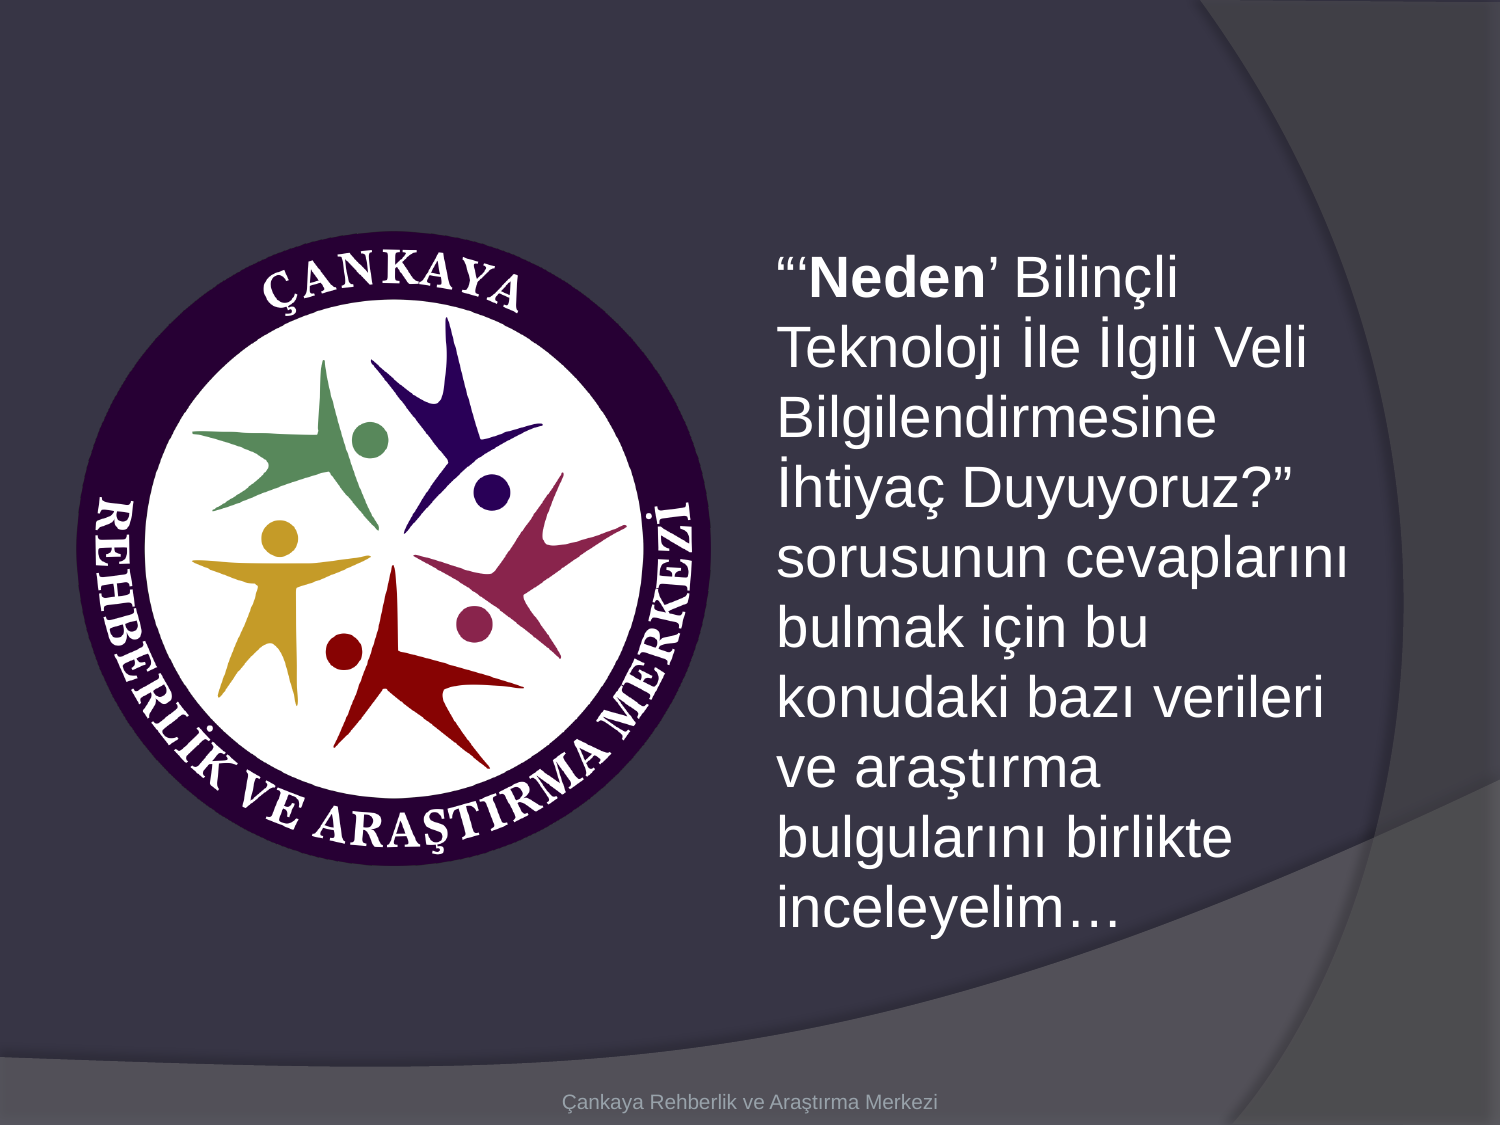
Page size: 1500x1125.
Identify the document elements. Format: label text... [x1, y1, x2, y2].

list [76, 231, 711, 866]
footer Çankaya Rehberlik ve Araştırma Merkezi [512, 1053, 988, 1114]
text_box “‘Neden’ Bilinçli Teknoloji İle İlgili Veli Bilgilendirmesine İhtiyaç Duyuyoruz?” sorusunun cevaplarını bulmak için bu konudaki bazı verileri ve araştırma bulgularını birlikte inceleyelim… [761, 231, 1400, 947]
